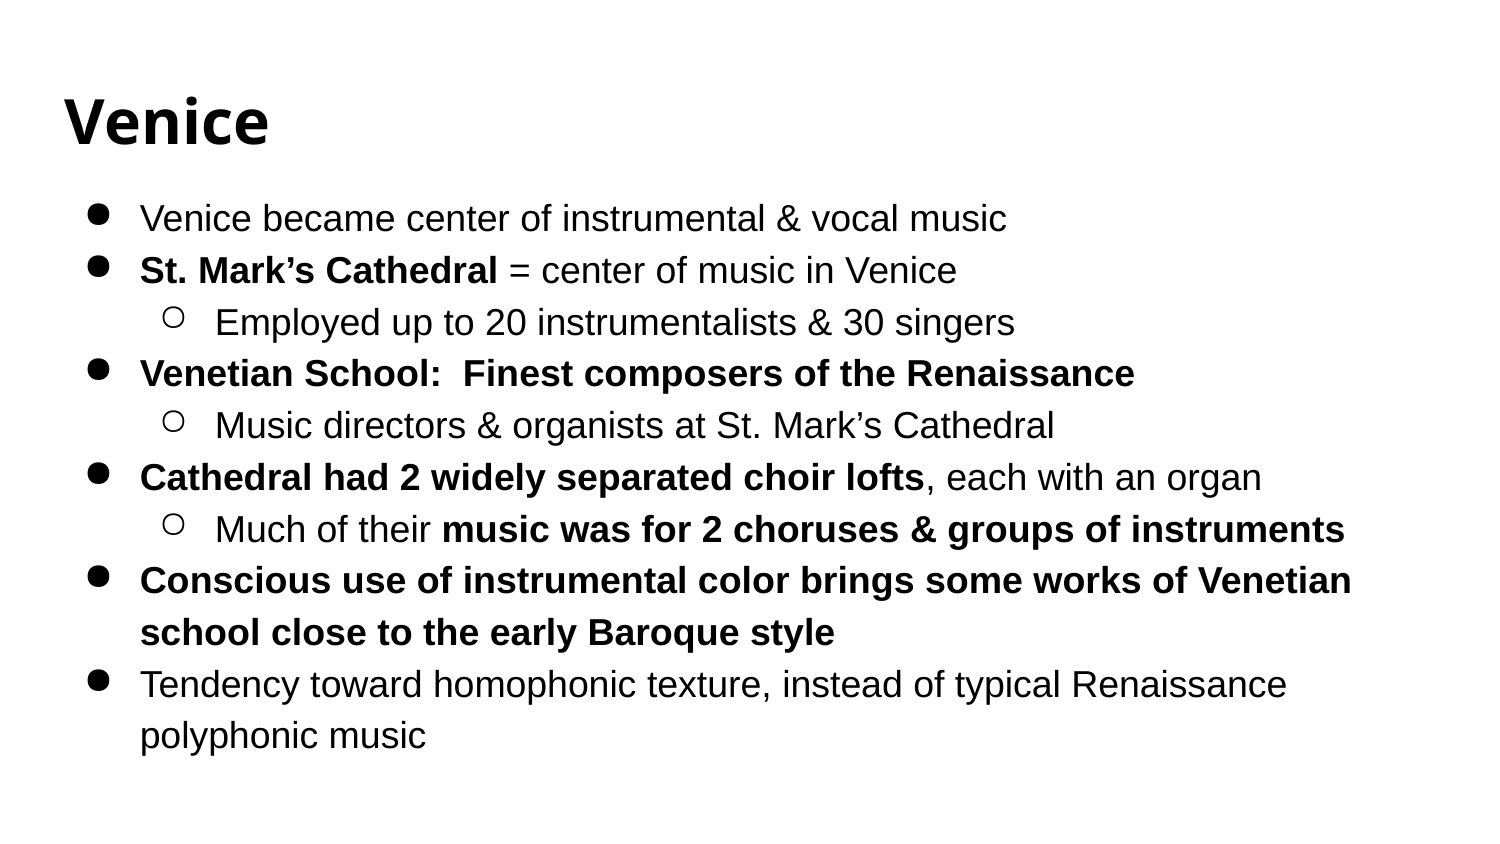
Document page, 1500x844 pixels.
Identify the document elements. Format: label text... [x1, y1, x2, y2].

text_box Venice became center of instrumental & vocal music St. Mark’s Cathedral = center of music in Venice Employed up to 20 instrumentalists & 30 singers Venetian School: Finest composers of the Renaissance Music directors & organists at St. Mark’s Cathedral Cathedral had 2 widely separated choir lofts, each with an organ Much of their music was for 2 choruses & groups of instruments Conscious use of instrumental color brings some works of Venetian school close to the early Baroque style Tendency toward homophonic texture, instead of typical Renaissance polyphonic music [49, 172, 1448, 757]
title Venice [49, 67, 1448, 172]
